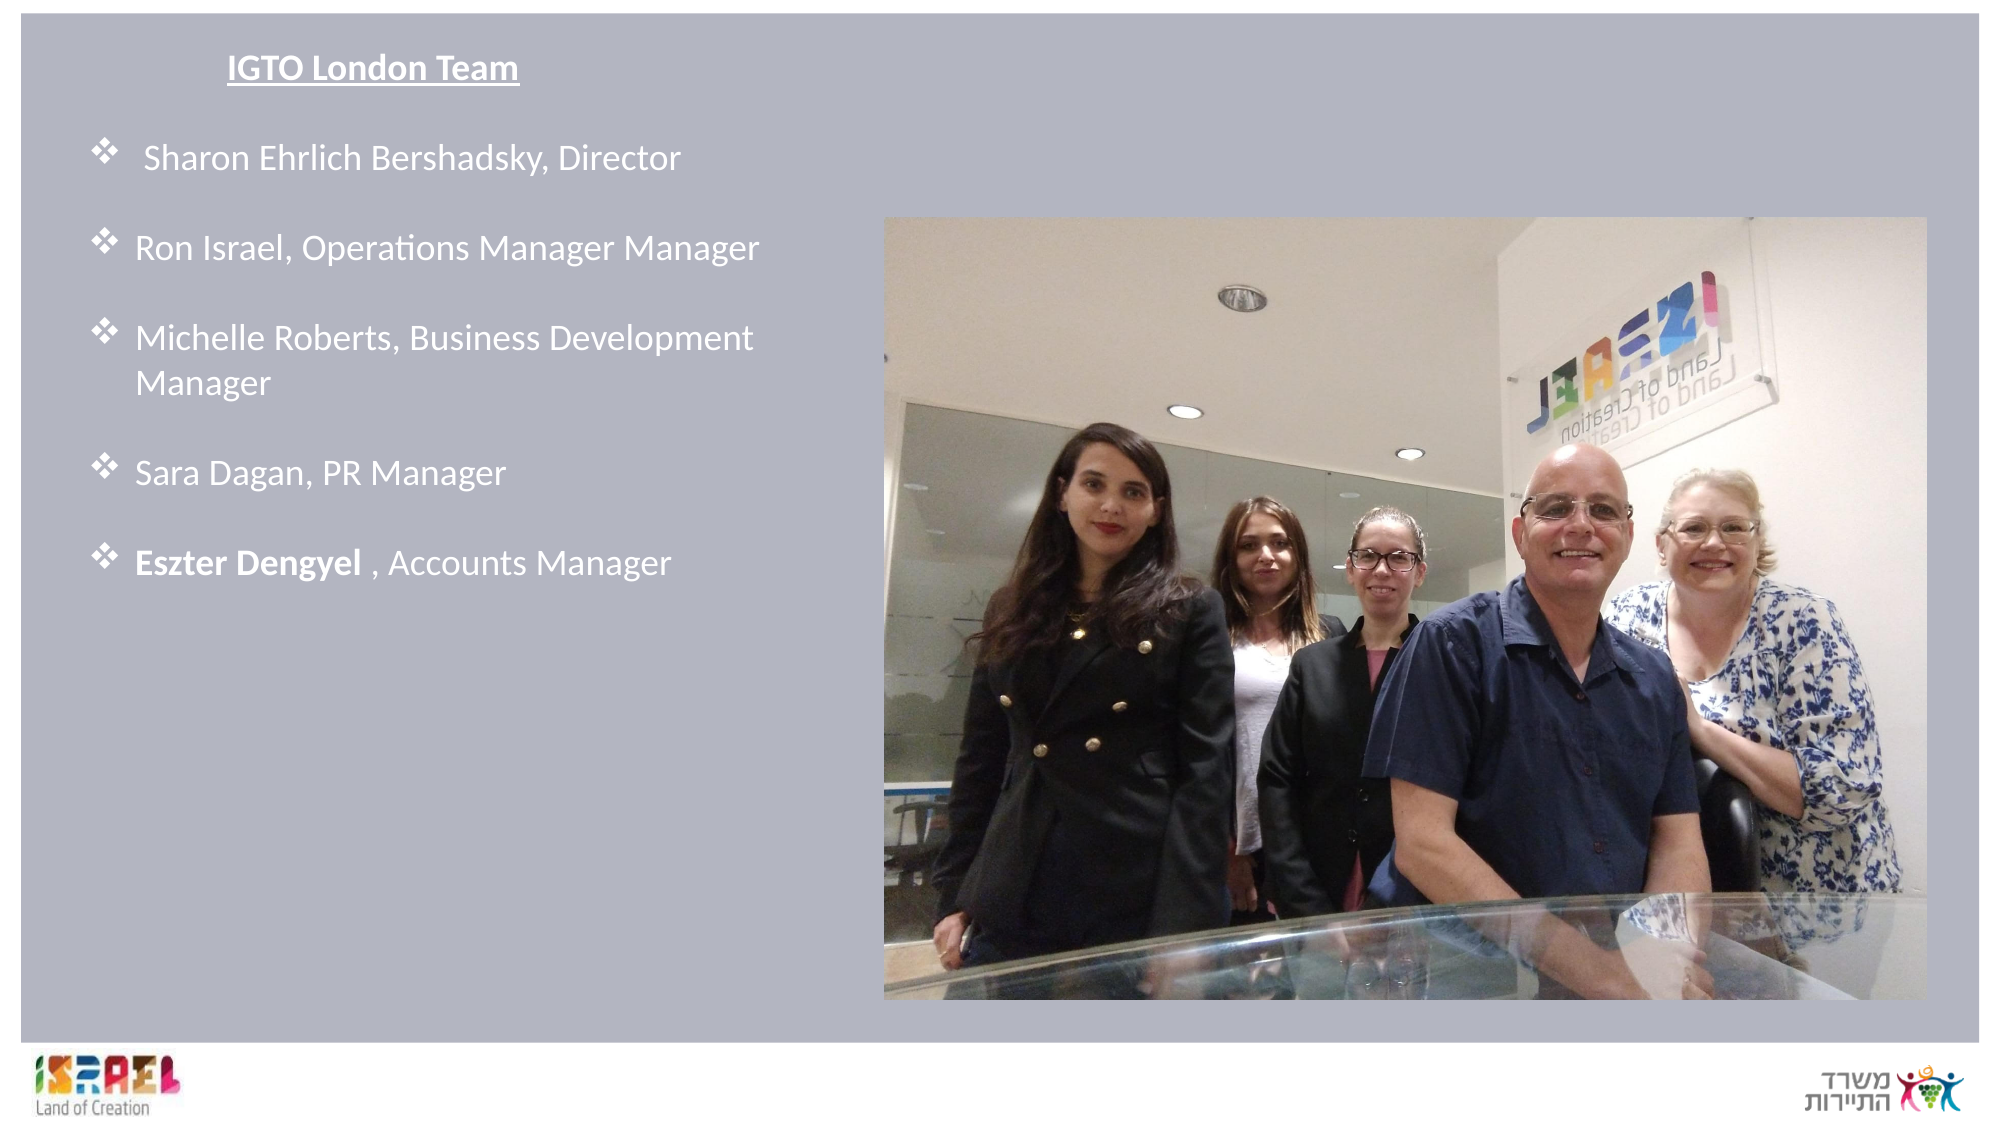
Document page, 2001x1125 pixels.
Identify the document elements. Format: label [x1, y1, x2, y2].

picture [883, 217, 1927, 1000]
text_box [20, 13, 1980, 1118]
